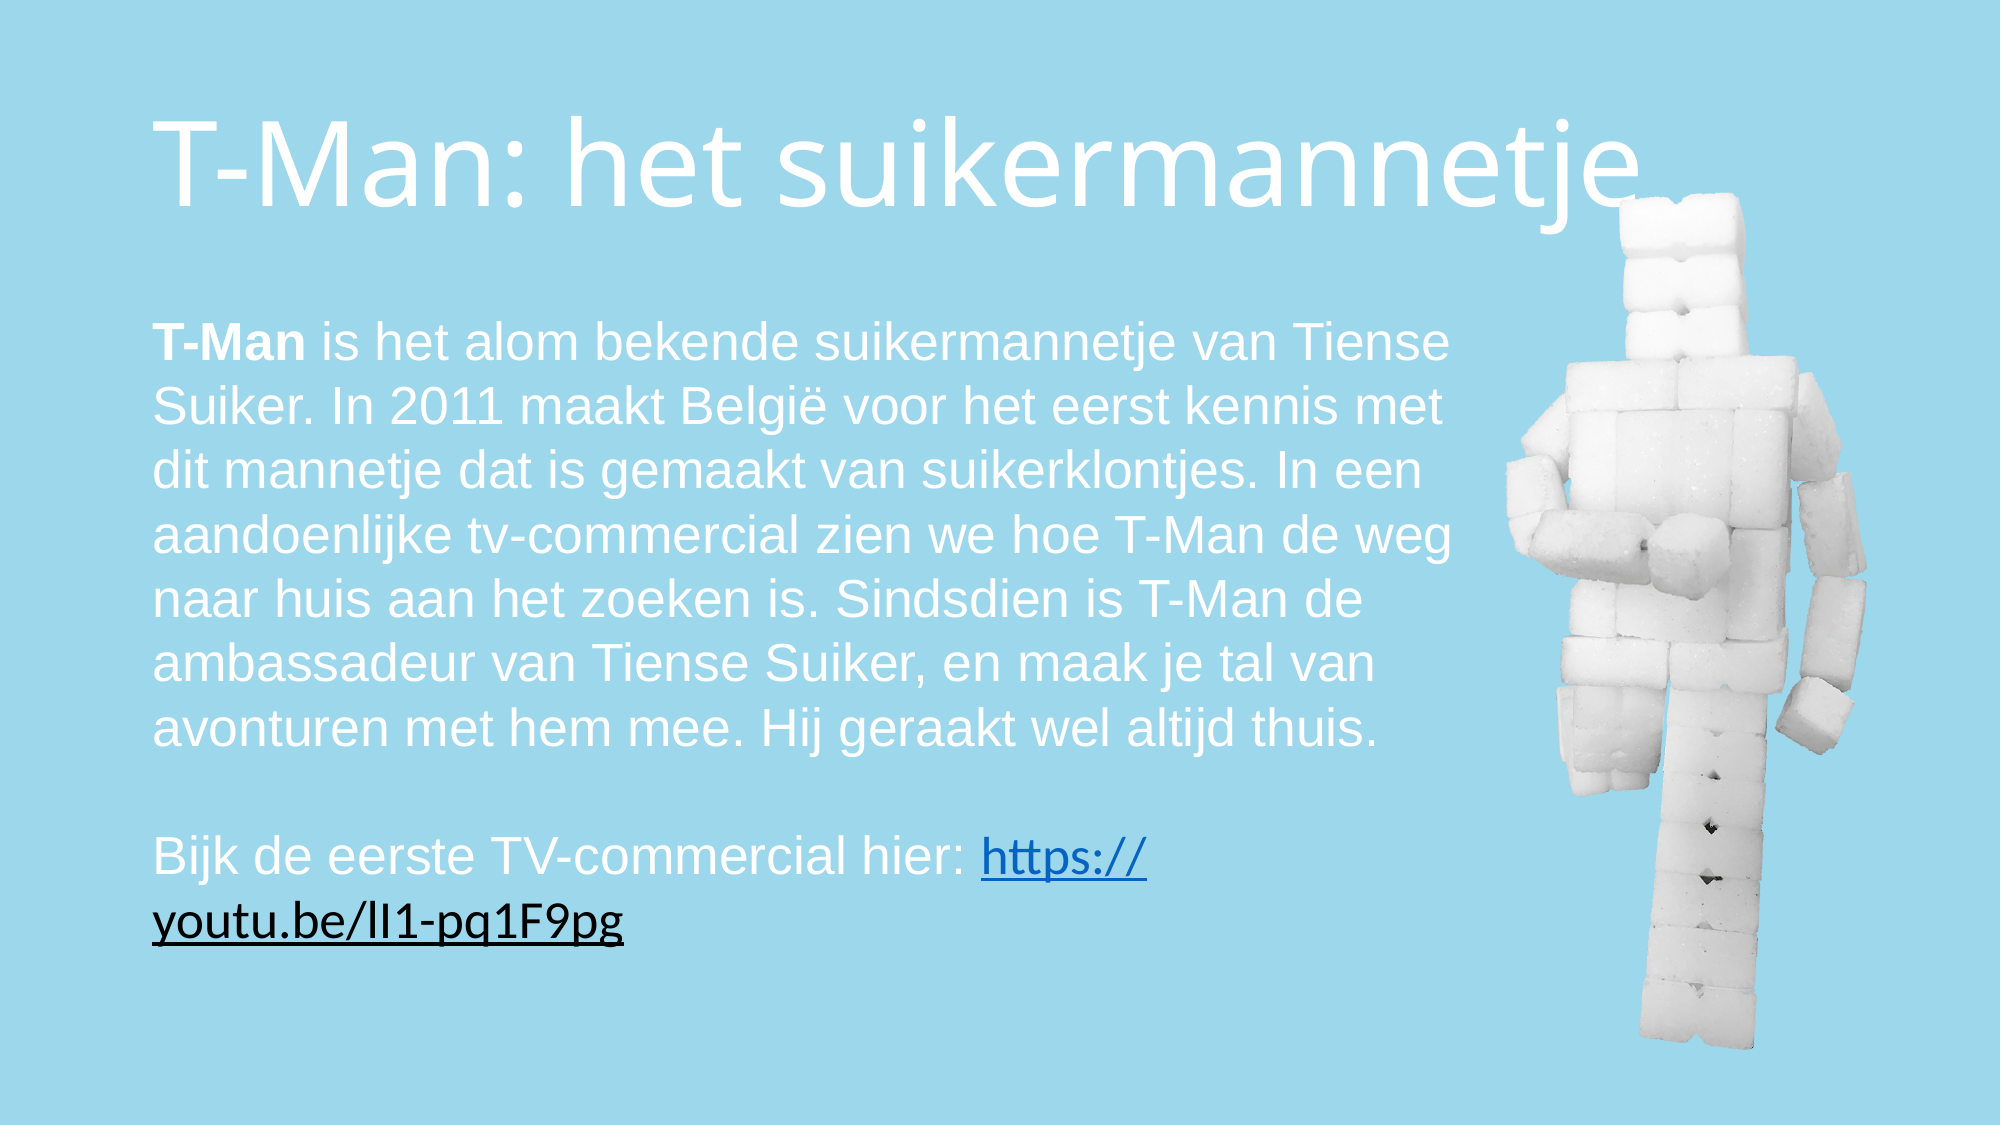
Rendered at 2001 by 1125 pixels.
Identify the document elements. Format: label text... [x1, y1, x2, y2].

list T-Man is het alom bekende suikermannetje van Tiense Suiker. In 2011 maakt België voor het eerst kennis met dit mannetje dat is gemaakt van suikerklontjes. In een aandoenlijke tv-commercial zien we hoe T-Man de weg naar huis aan het zoeken is. Sindsdien is T-Man de ambassadeur van Tiense Suiker, en maak je tal van avonturen met hem mee. Hij geraakt wel altijd thuis. Bijk de eerste TV-commercial hier: https://youtu.be/lI1-pq1F9pg [137, 299, 1457, 1014]
picture [1457, 154, 1902, 1083]
title T-Man: het suikermannetje [137, 59, 1863, 278]
